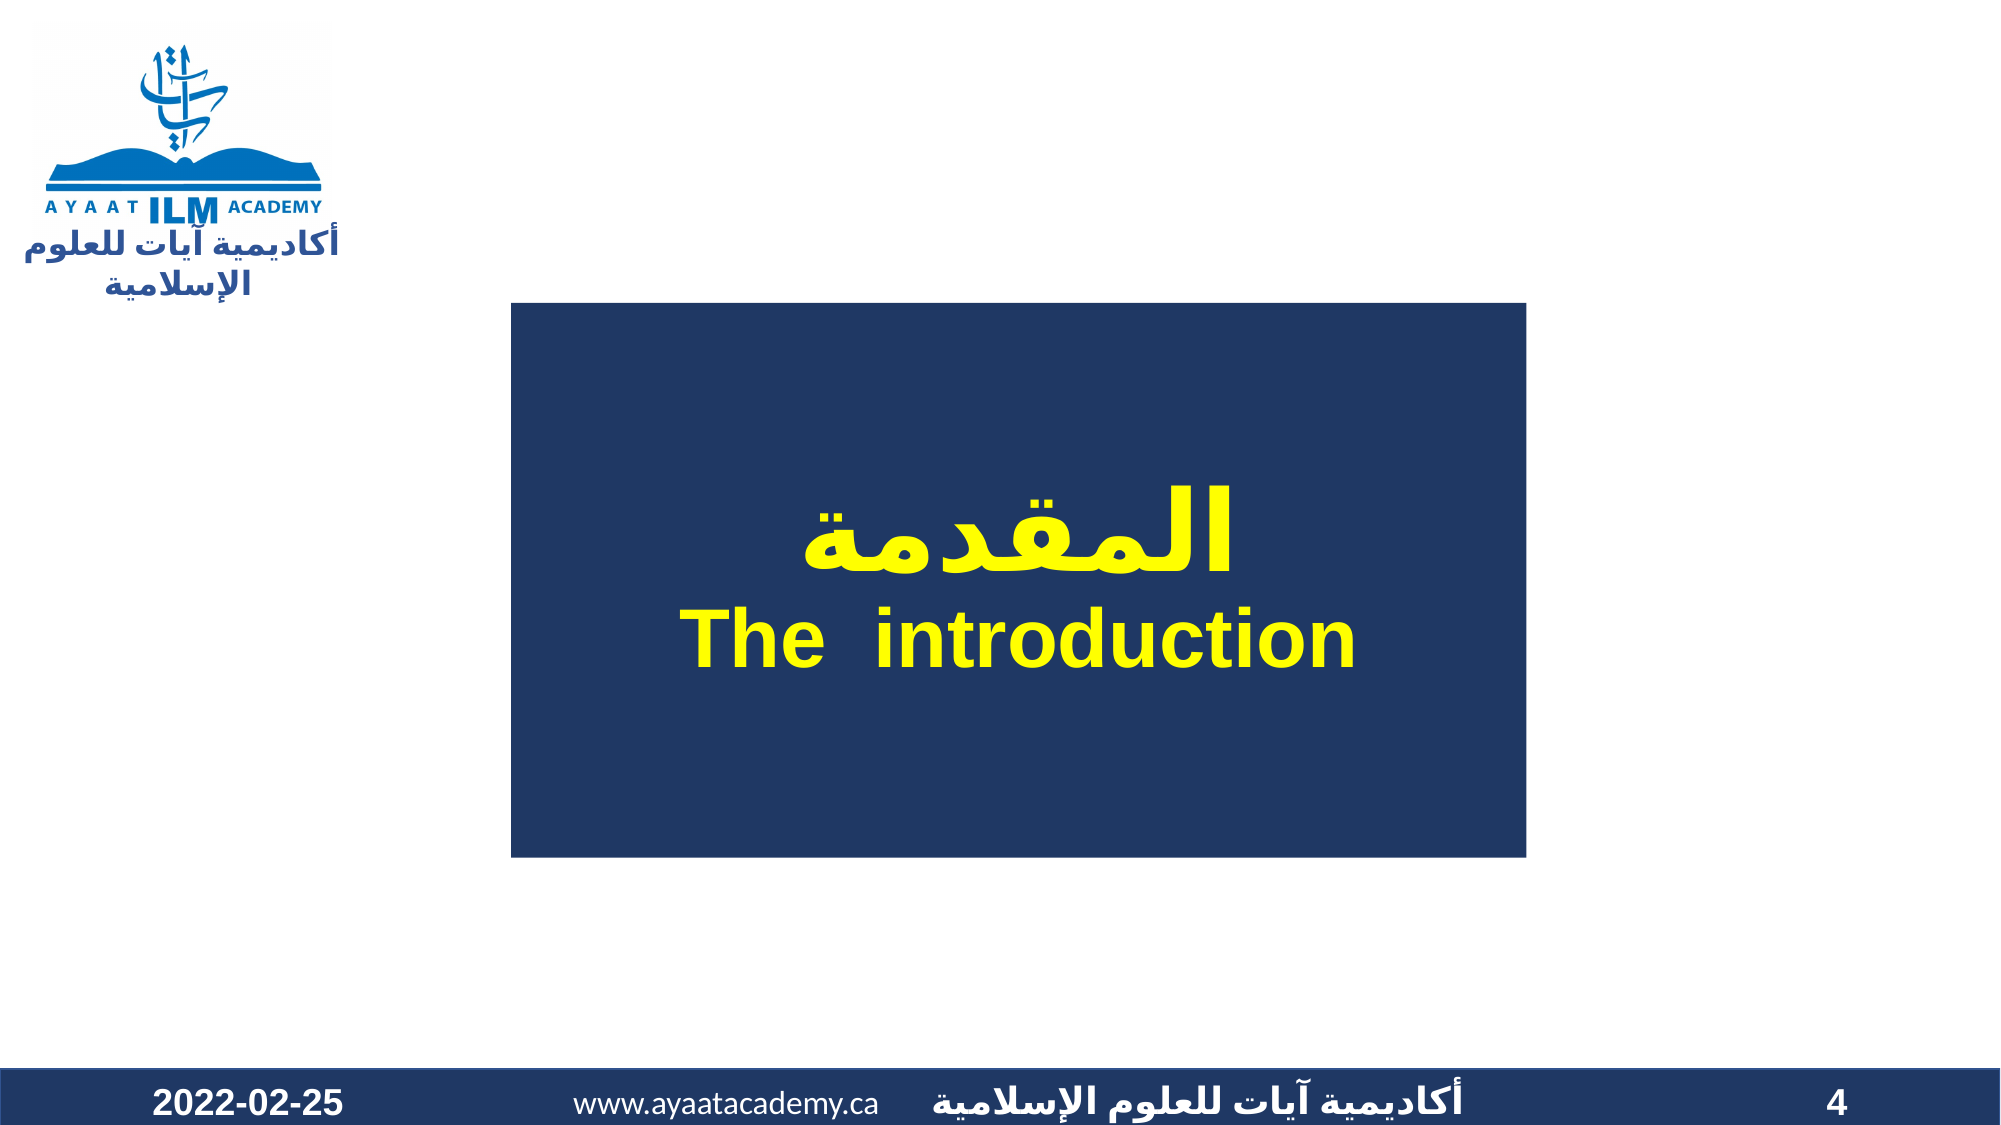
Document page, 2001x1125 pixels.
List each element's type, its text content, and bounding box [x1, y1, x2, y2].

slide_number 4 [1412, 1070, 1863, 1125]
picture [32, 21, 332, 241]
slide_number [137, 1070, 588, 1125]
title المقدمة The introduction [511, 302, 1527, 858]
